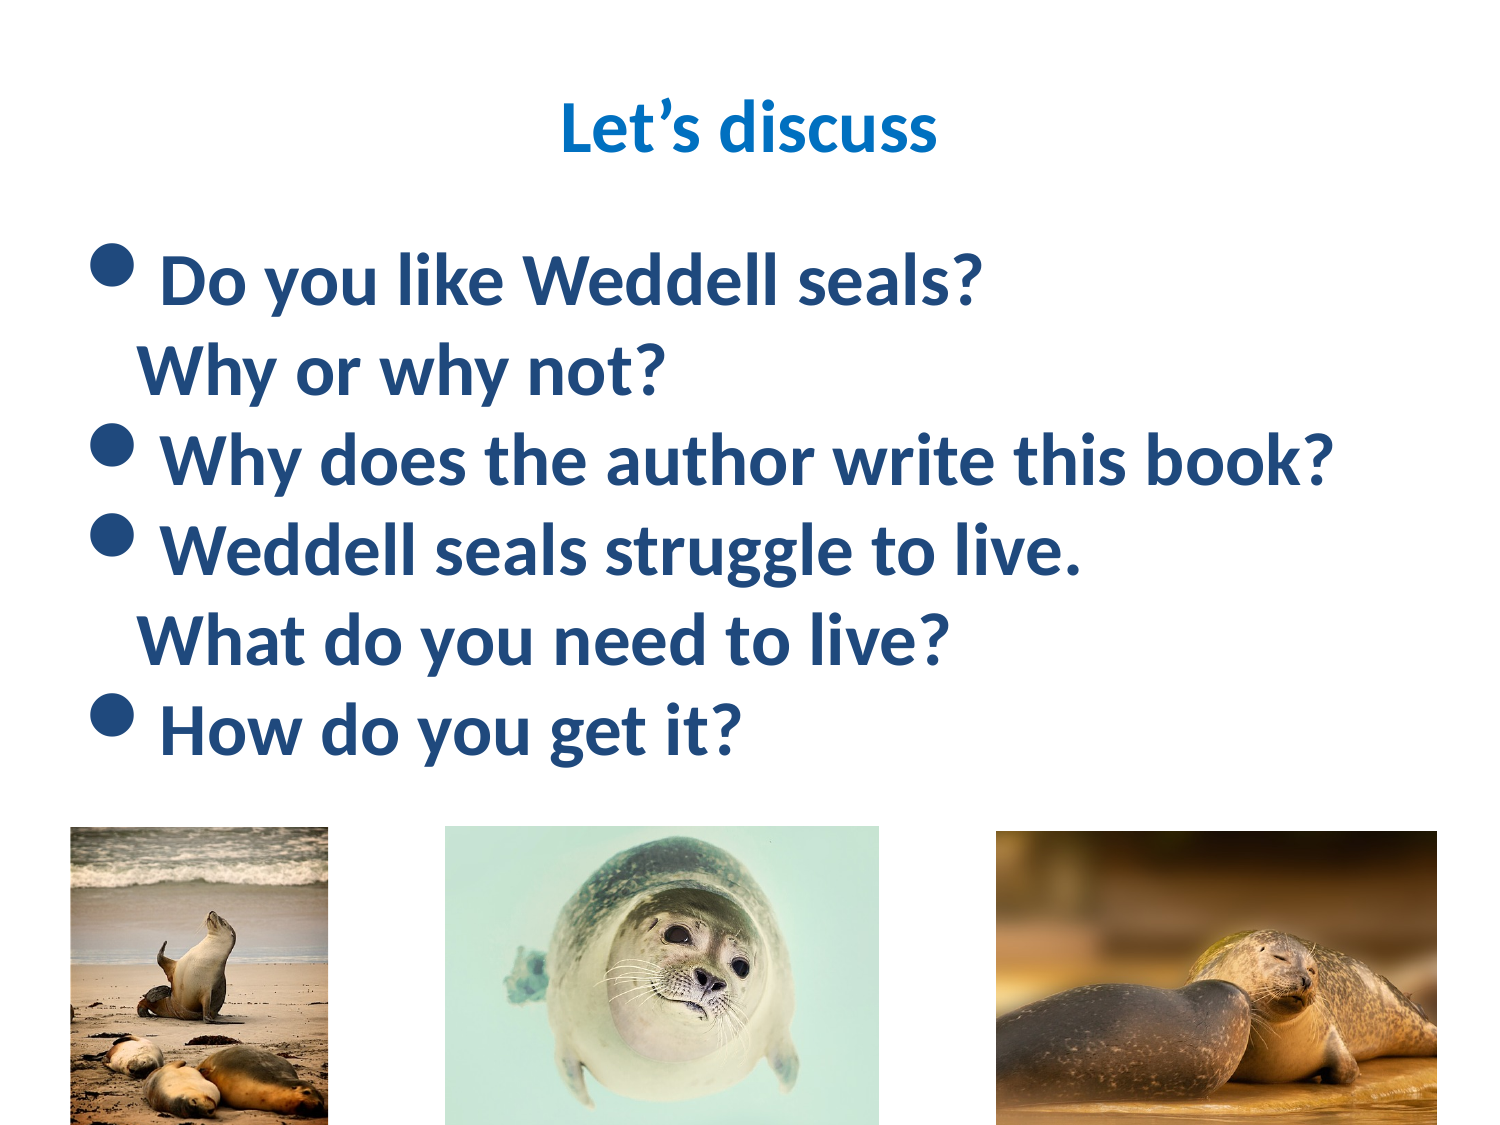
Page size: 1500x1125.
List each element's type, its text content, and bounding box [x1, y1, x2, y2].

picture [69, 826, 329, 1125]
text_box Let’s discuss [0, 70, 1500, 175]
picture [995, 831, 1437, 1125]
text_box Do you like Weddell seals? Why or why not? Why does the author write this book? Weddell seals struggle to live. What do you need to live? How do you get it? [70, 222, 1500, 868]
picture [444, 826, 880, 1125]
